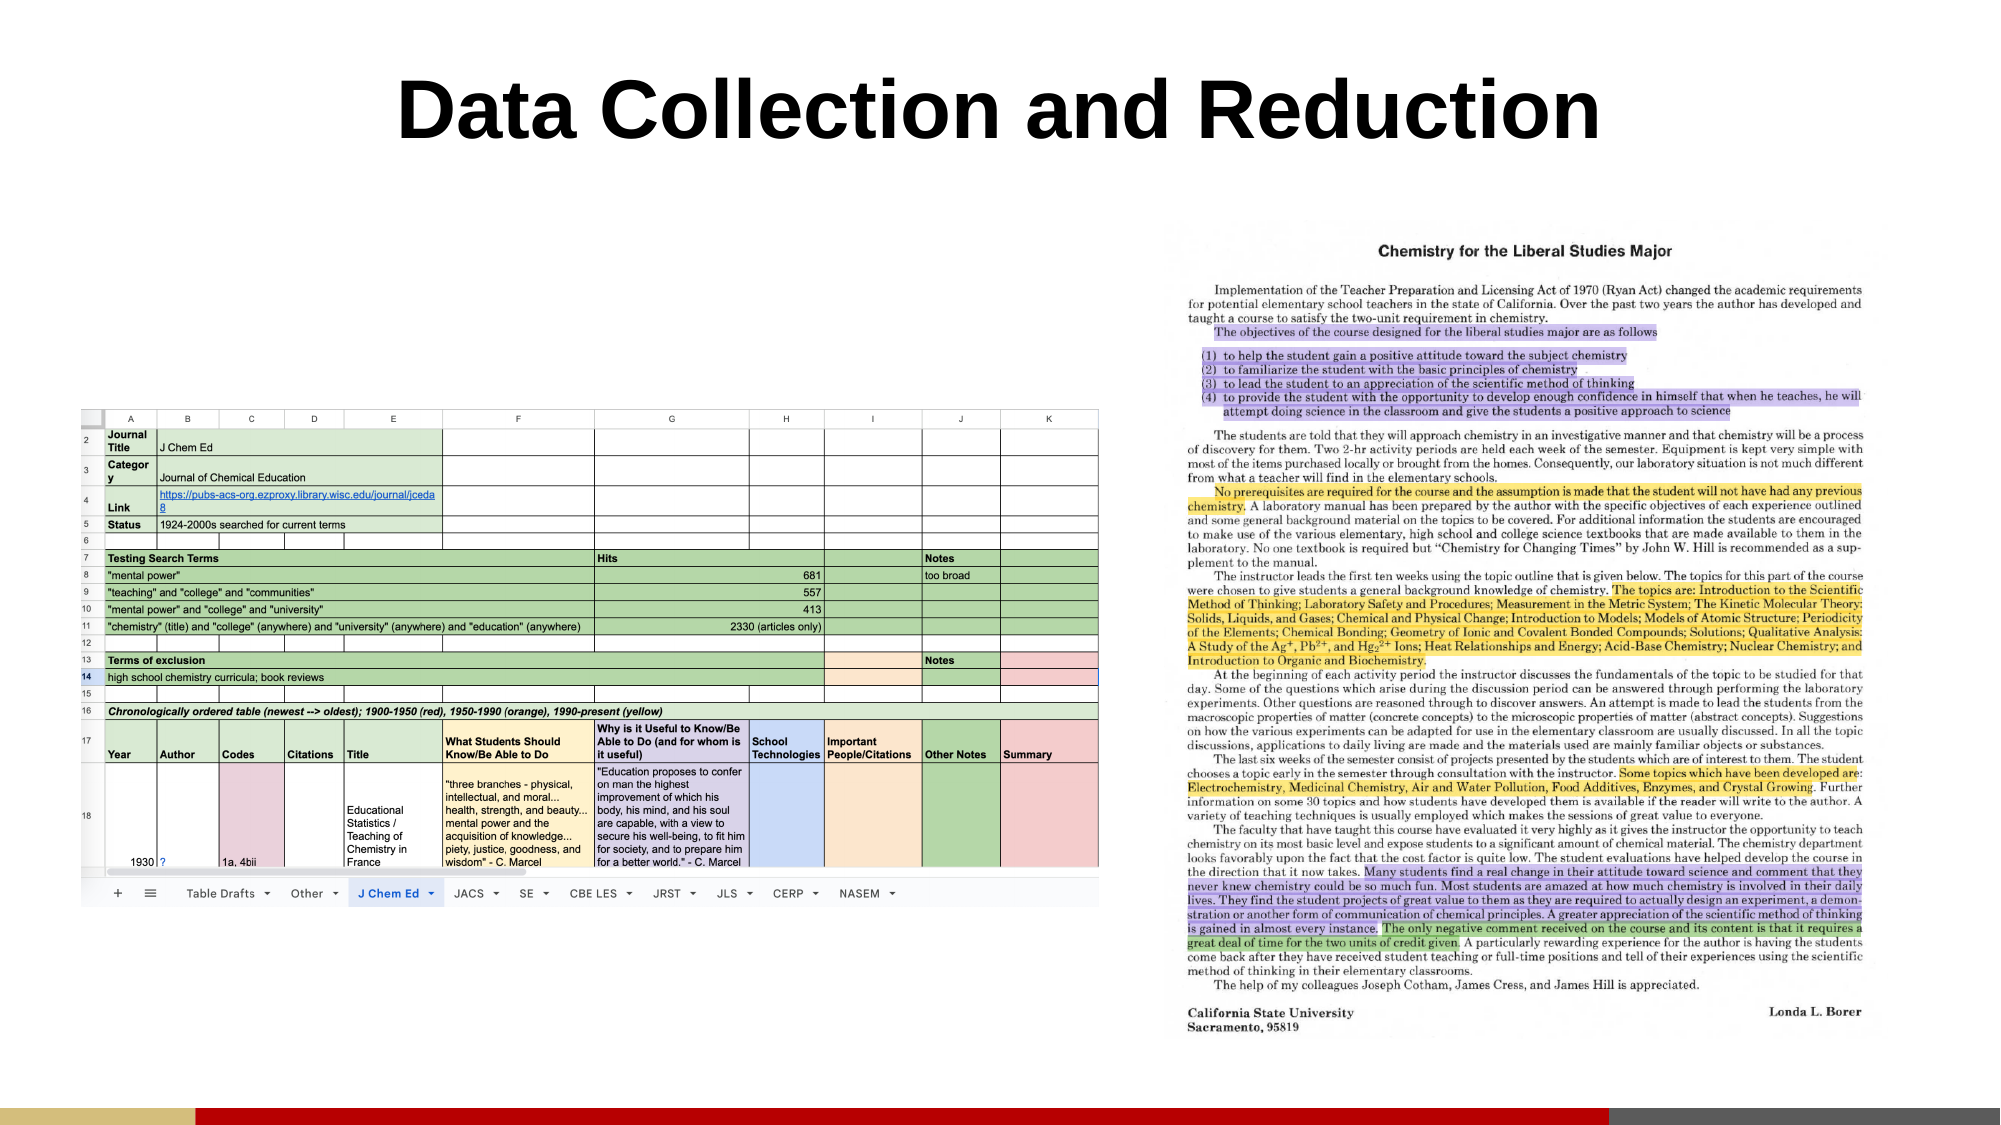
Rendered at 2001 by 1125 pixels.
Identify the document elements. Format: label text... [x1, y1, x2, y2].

picture [81, 409, 1099, 907]
picture [1164, 220, 1888, 1039]
title Data Collection and Reduction [137, 3, 1863, 221]
